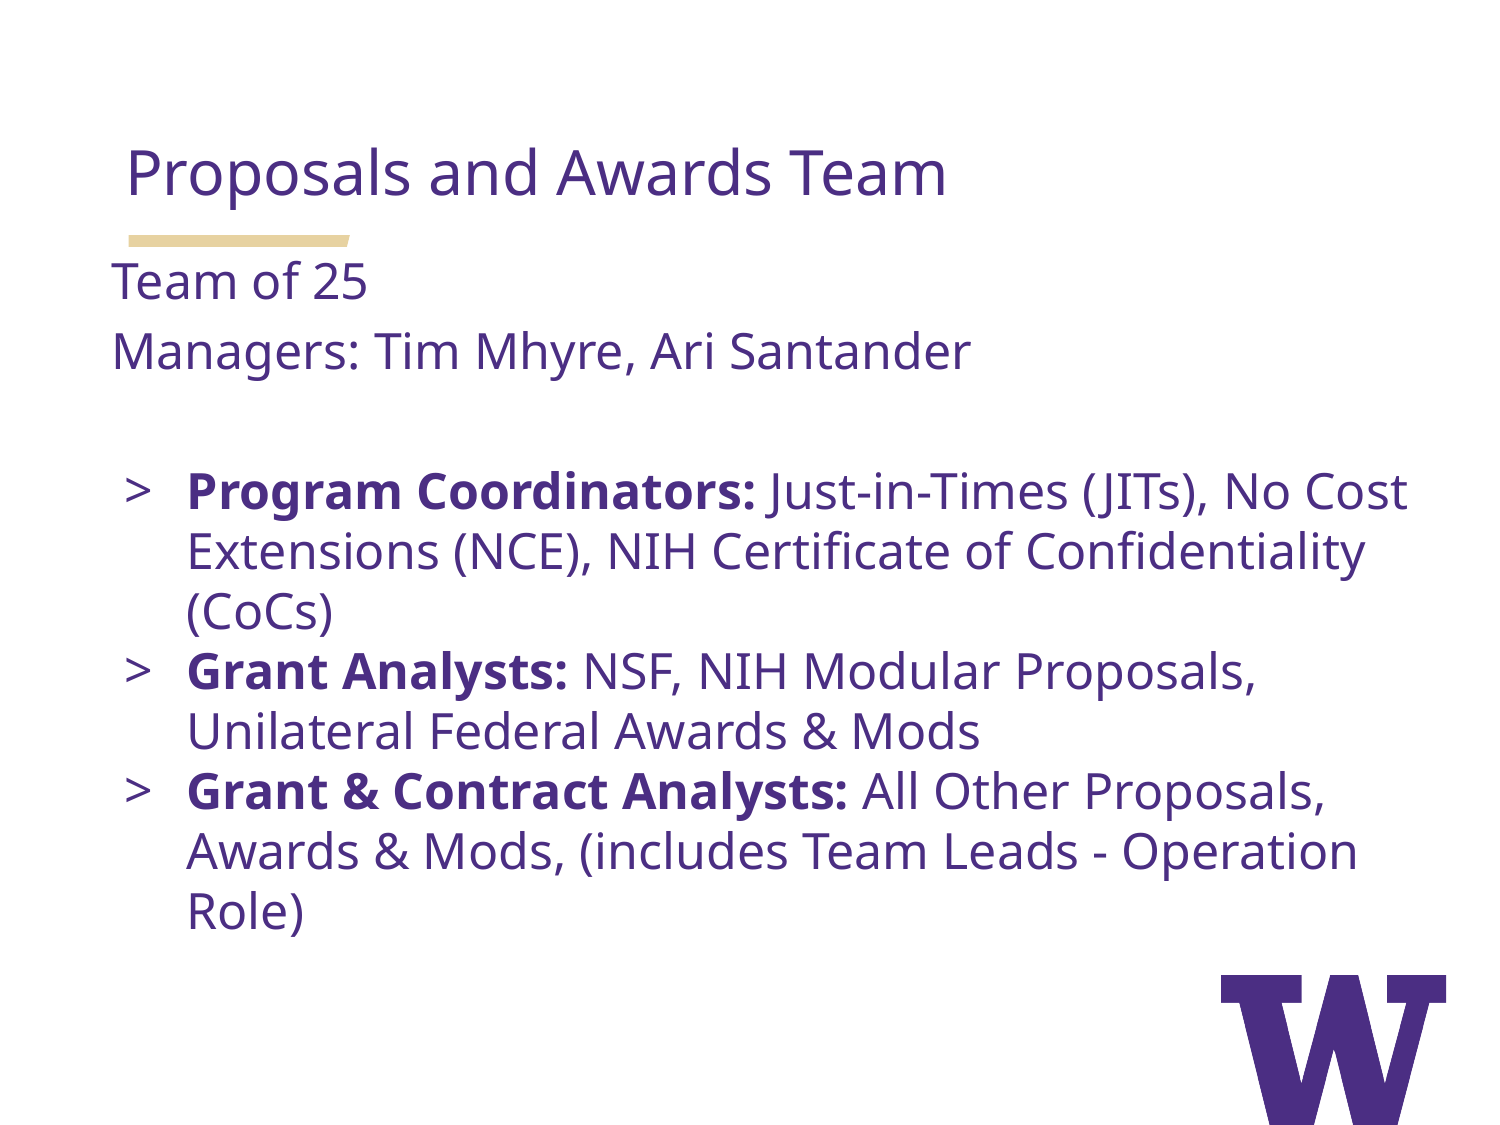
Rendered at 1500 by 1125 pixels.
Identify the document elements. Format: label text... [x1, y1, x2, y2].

picture [1221, 975, 1447, 1125]
list Team of 25 Managers: Tim Mhyre, Ari Santander Program Coordinators: Just-in-Times (JITs), No Cost Extensions (NCE), NIH Certificate of Confidentiality (CoCs) Grant Analysts: NSF, NIH Modular Proposals, Unilateral Federal Awards & Mods Grant & Contract Analysts: All Other Proposals, Awards & Mods, (includes Team Leads - Operation Role) [96, 234, 1473, 893]
list Proposals and Awards Team [110, 60, 1453, 224]
